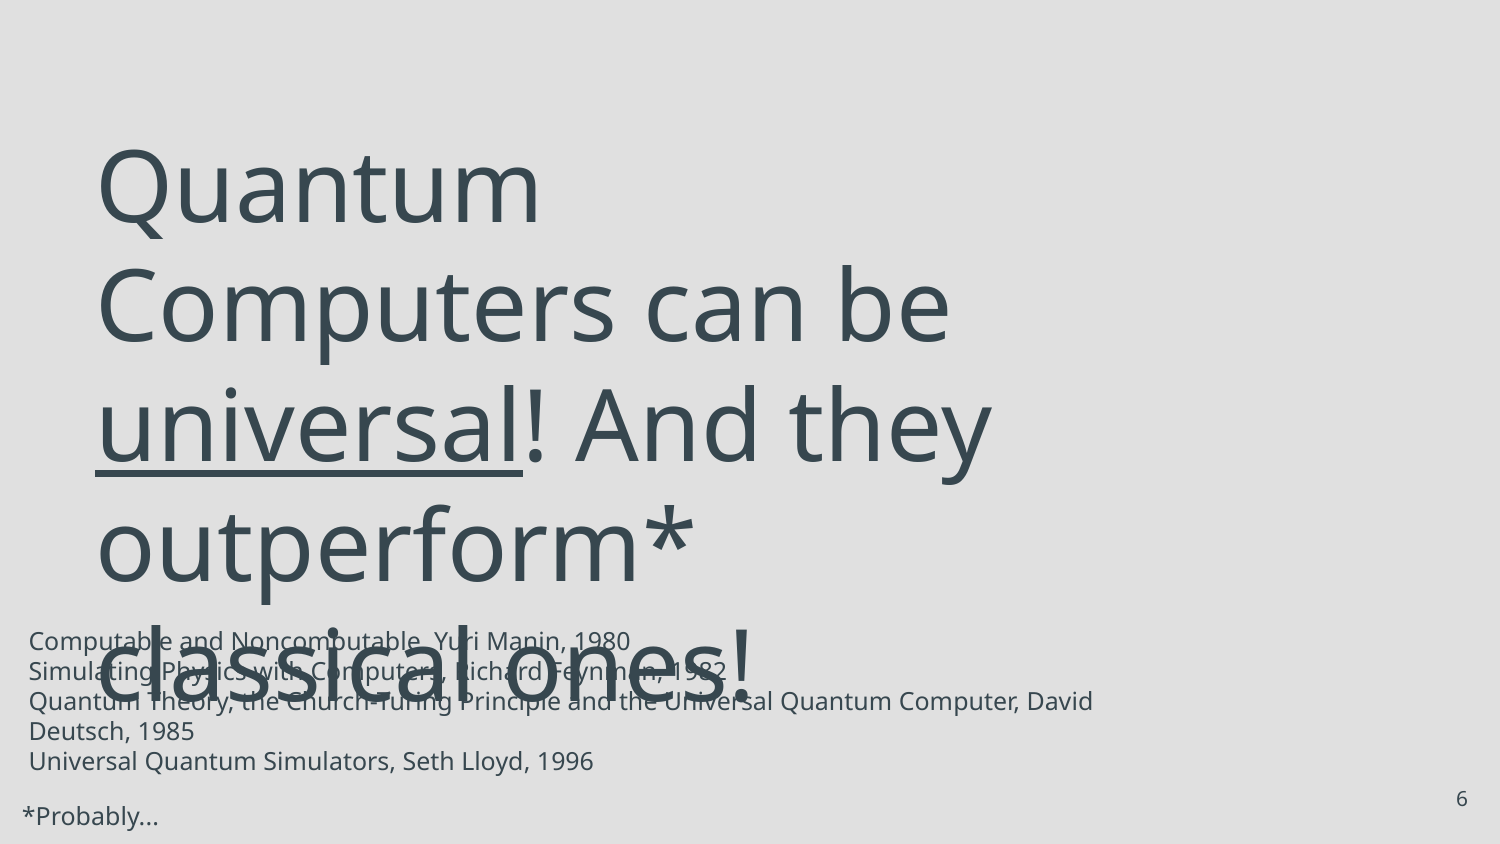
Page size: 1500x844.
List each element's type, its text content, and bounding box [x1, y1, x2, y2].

slide_number ‹#› [1392, 767, 1483, 833]
text_box *Probably... [6, 785, 1373, 838]
text_box Computable and Noncomputable, Yuri Manin, 1980 Simulating Physics with Computers, Richard Feynman, 1982 Quantum Theory, the Church-Turing Principle and the Universal Quantum Computer, David Deutsch, 1985 Universal Quantum Simulators, Seth Lloyd, 1996 [13, 610, 1194, 795]
title Quantum Computers can be universal! And they outperform* classical ones! [80, 86, 1102, 610]
